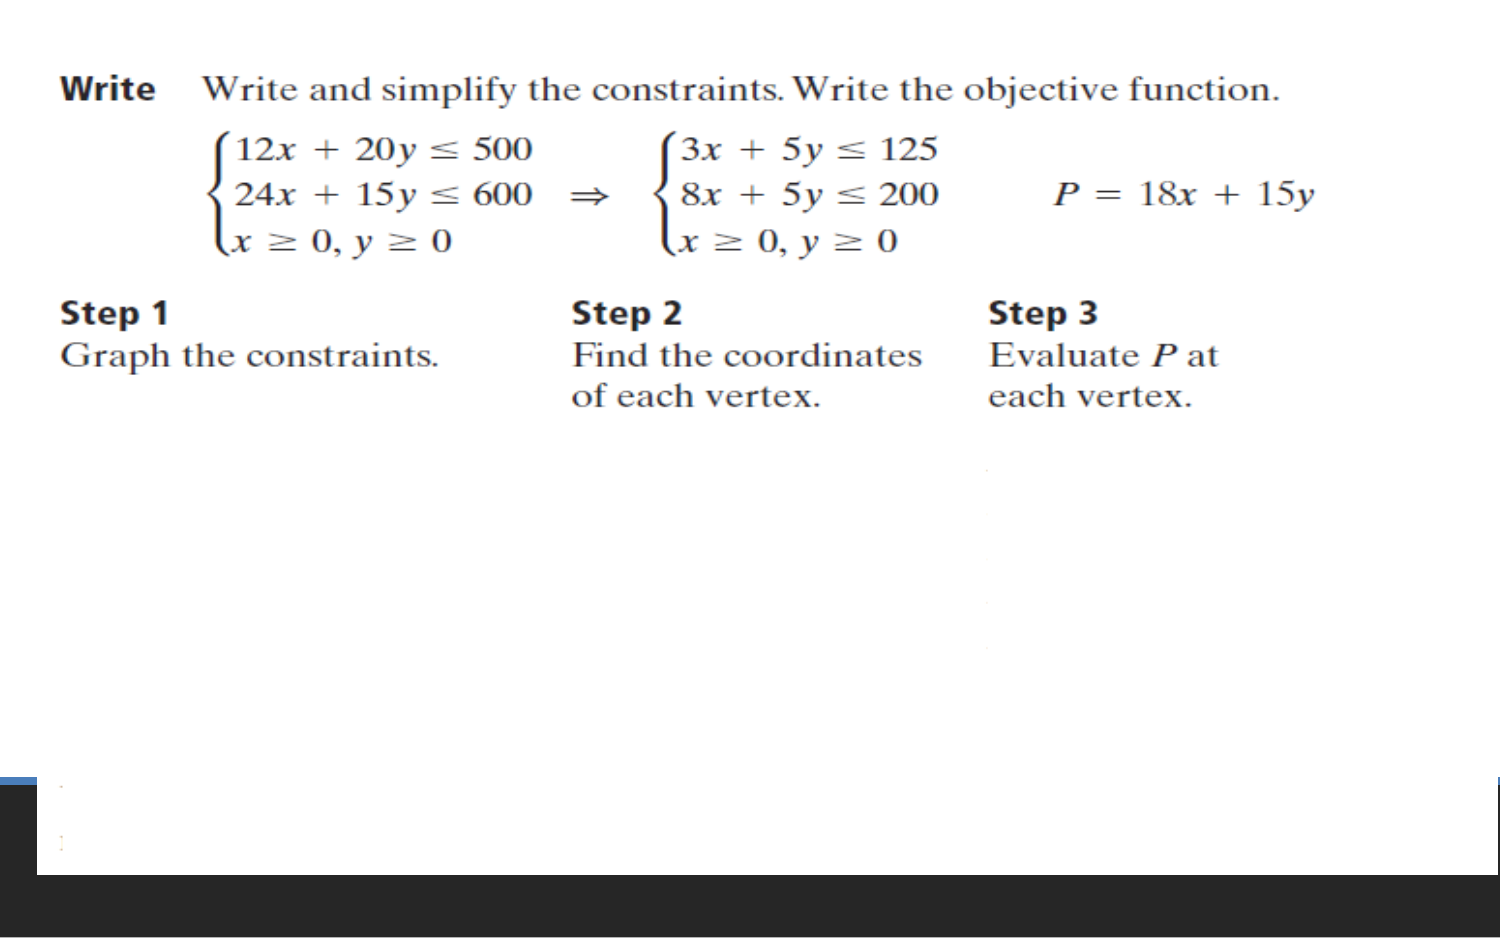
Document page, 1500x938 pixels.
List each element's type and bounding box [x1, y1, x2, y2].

picture [37, 62, 1499, 876]
